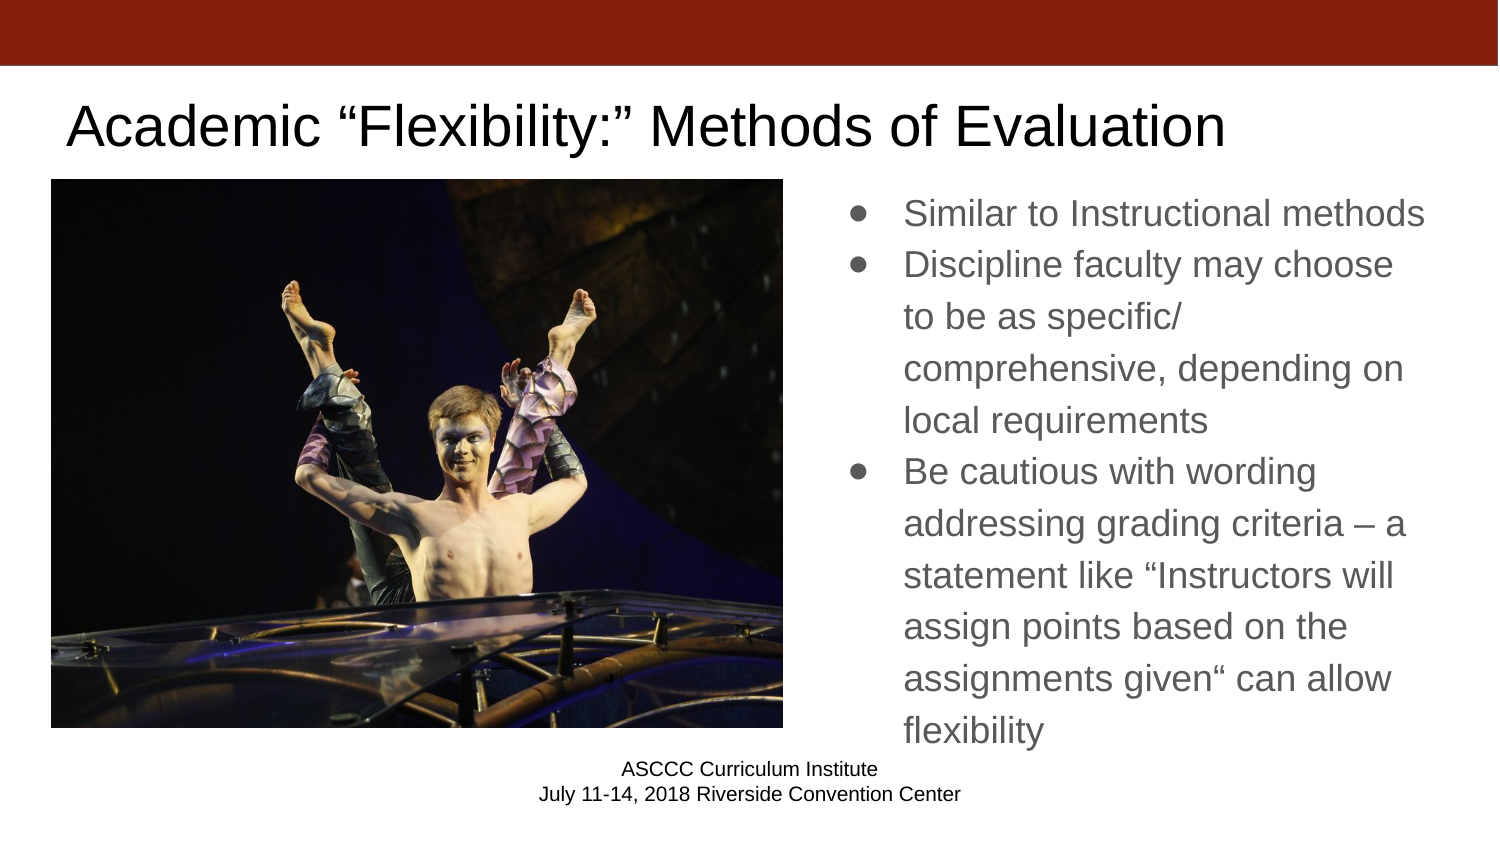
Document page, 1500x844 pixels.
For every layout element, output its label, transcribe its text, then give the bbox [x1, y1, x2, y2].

text_box ASCCC Curriculum Institute July 11-14, 2018 Riverside Convention Center [0, 740, 1500, 813]
title Academic “Flexibility:” Methods of Evaluation [51, 72, 1449, 167]
picture [50, 178, 784, 729]
list Similar to Instructional methods Discipline faculty may choose to be as specific/ comprehensive, depending on local requirements Be cautious with wording addressing grading criteria – a statement like “Instructors will assign points based on the assignments given“ can allow flexibility [813, 166, 1449, 740]
